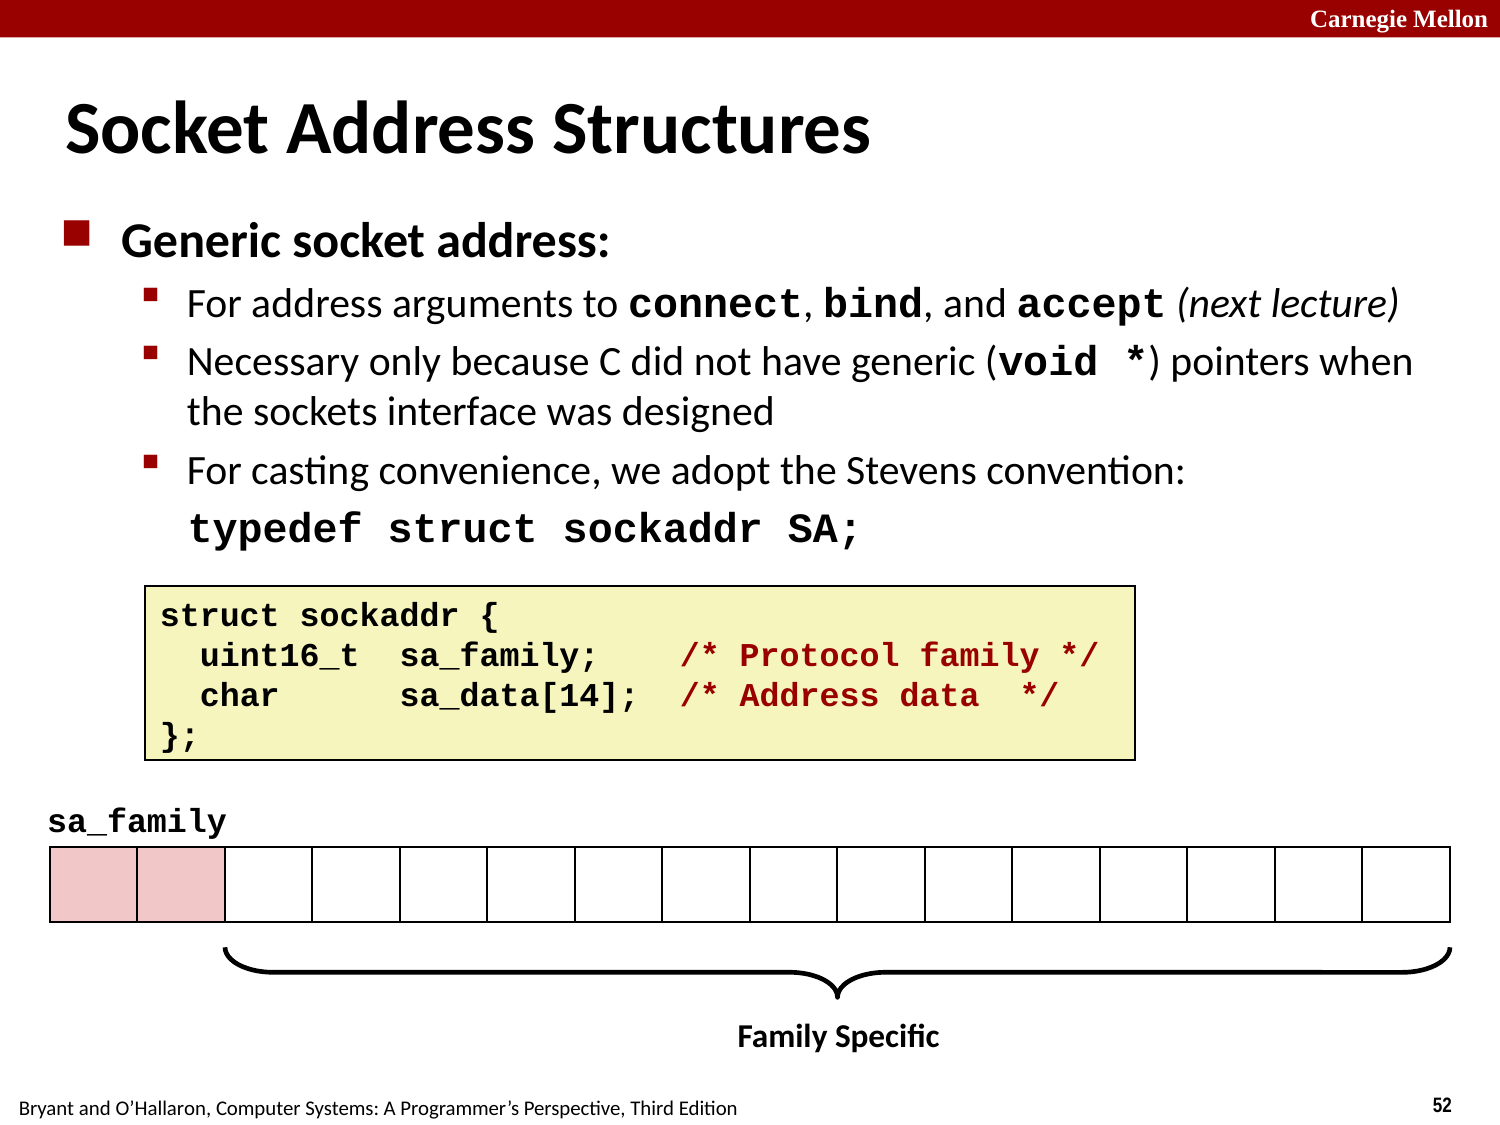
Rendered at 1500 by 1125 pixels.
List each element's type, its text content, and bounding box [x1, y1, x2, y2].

text_box struct sockaddr { uint16_t sa_family; /* Protocol family */ char sa_data[14]; /* Address data */ }; [145, 585, 1135, 761]
text_box sa_family [32, 792, 243, 847]
list Generic socket address: For address arguments to connect, bind, and accept (next lecture) Necessary only because C did not have generic (void *) pointers when the sockets interface was designed For casting convenience, we adopt the Stevens convention: typedef struct sockaddr SA; [49, 199, 1481, 576]
text_box [225, 947, 1450, 998]
text_box Family Specific [722, 1006, 955, 1062]
title Socket Address Structures [49, 59, 1481, 188]
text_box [49, 846, 1451, 923]
